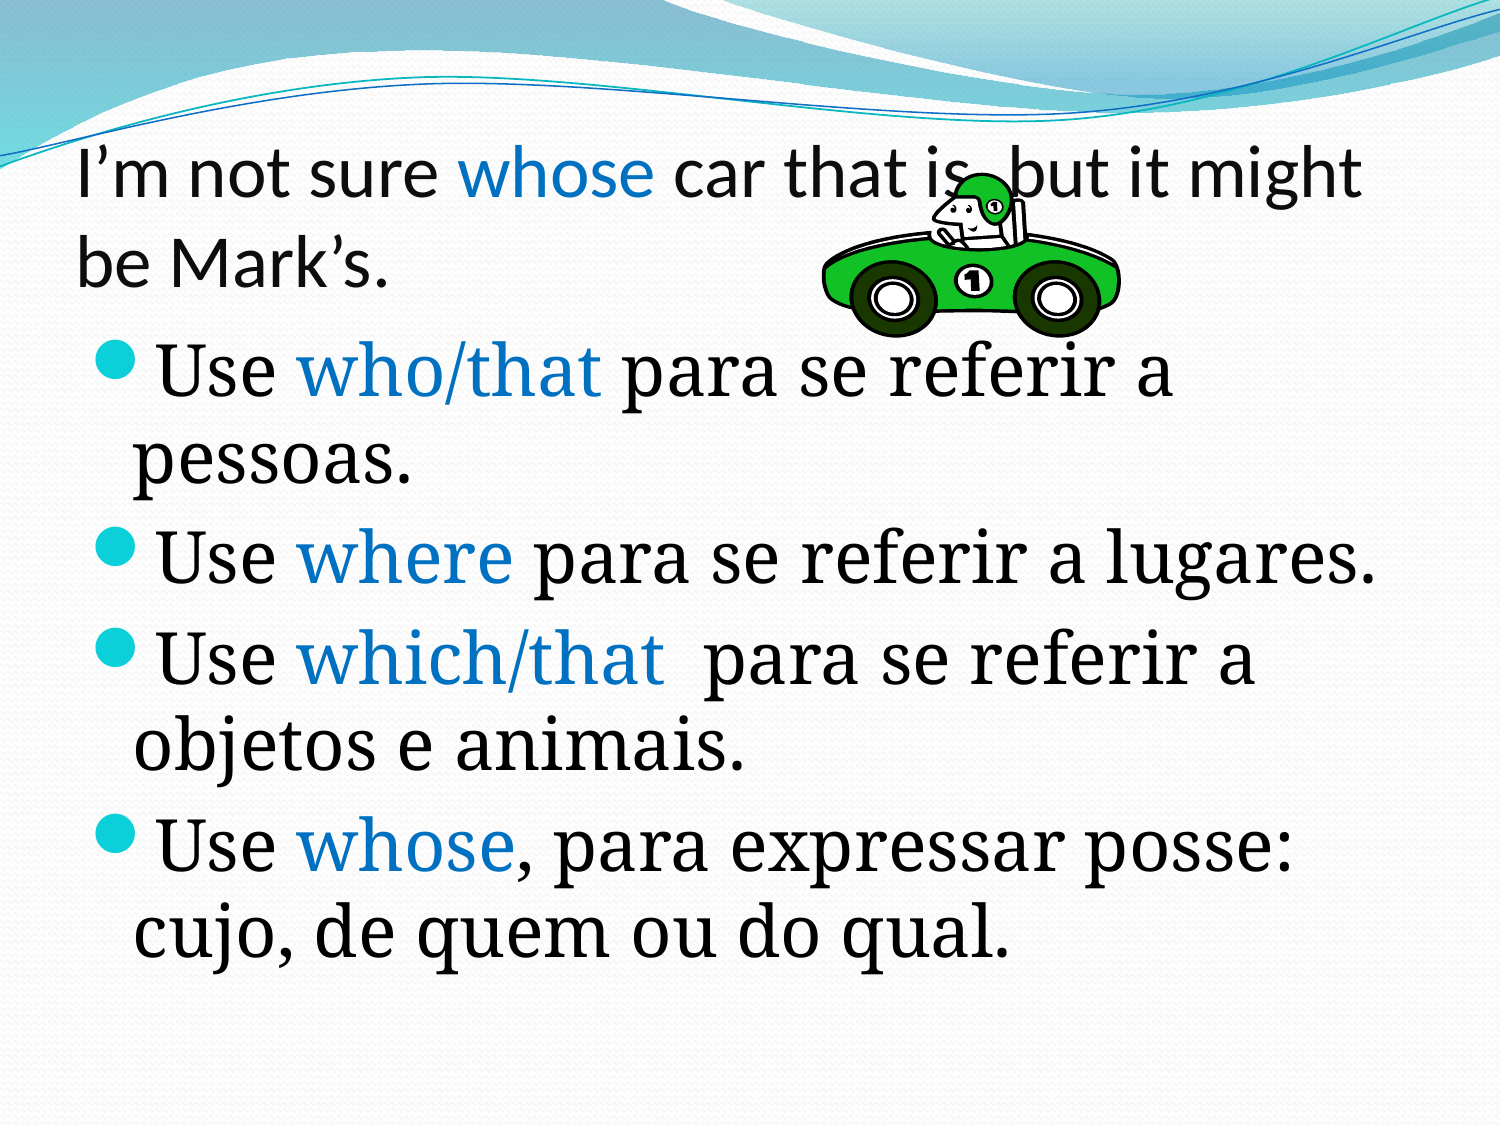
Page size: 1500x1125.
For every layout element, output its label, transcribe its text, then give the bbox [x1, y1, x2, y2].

picture [820, 172, 1122, 338]
list Use who/that para se referir a pessoas. Use where para se referir a lugares. Use which/that para se referir a objetos e animais. Use whose, para expressar posse: cujo, de quem ou do qual. [75, 317, 1425, 1038]
title I’m not sure whose car that is, but it might be Mark’s. [75, 115, 1425, 303]
